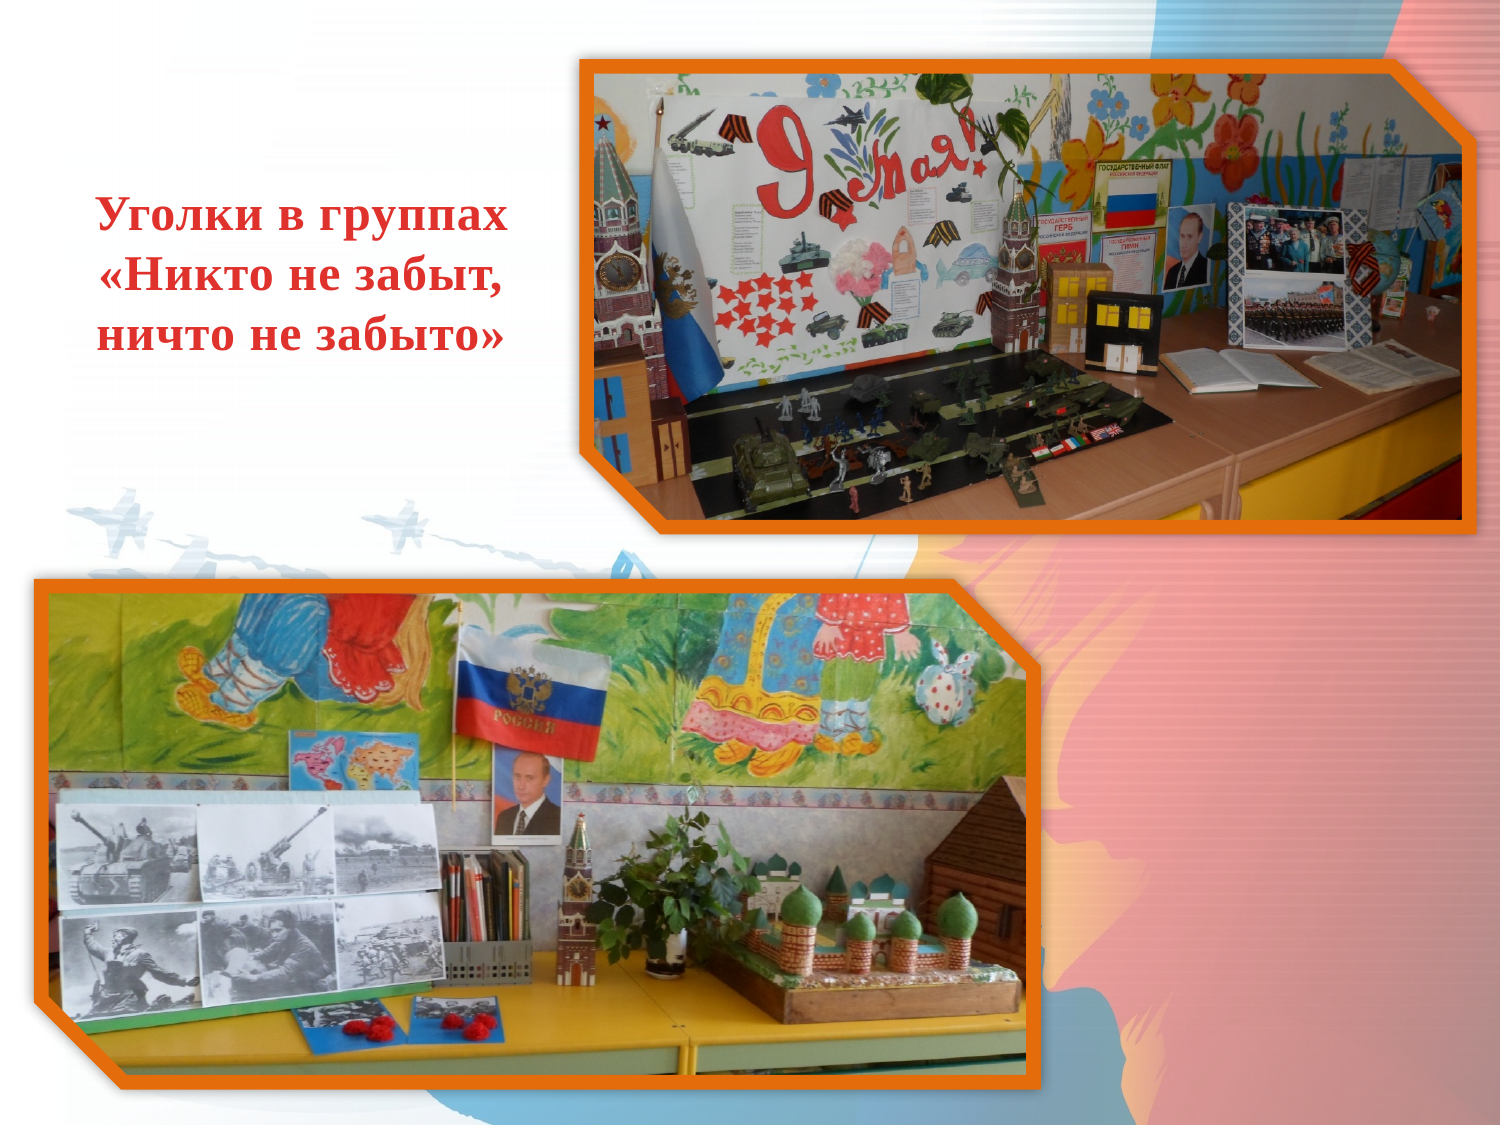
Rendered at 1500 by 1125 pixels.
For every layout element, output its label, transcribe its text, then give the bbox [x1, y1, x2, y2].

picture [40, 585, 1034, 1083]
text_box Уголки в группах «Никто не забыт, ничто не забыто» [41, 172, 561, 368]
picture [586, 66, 1470, 528]
